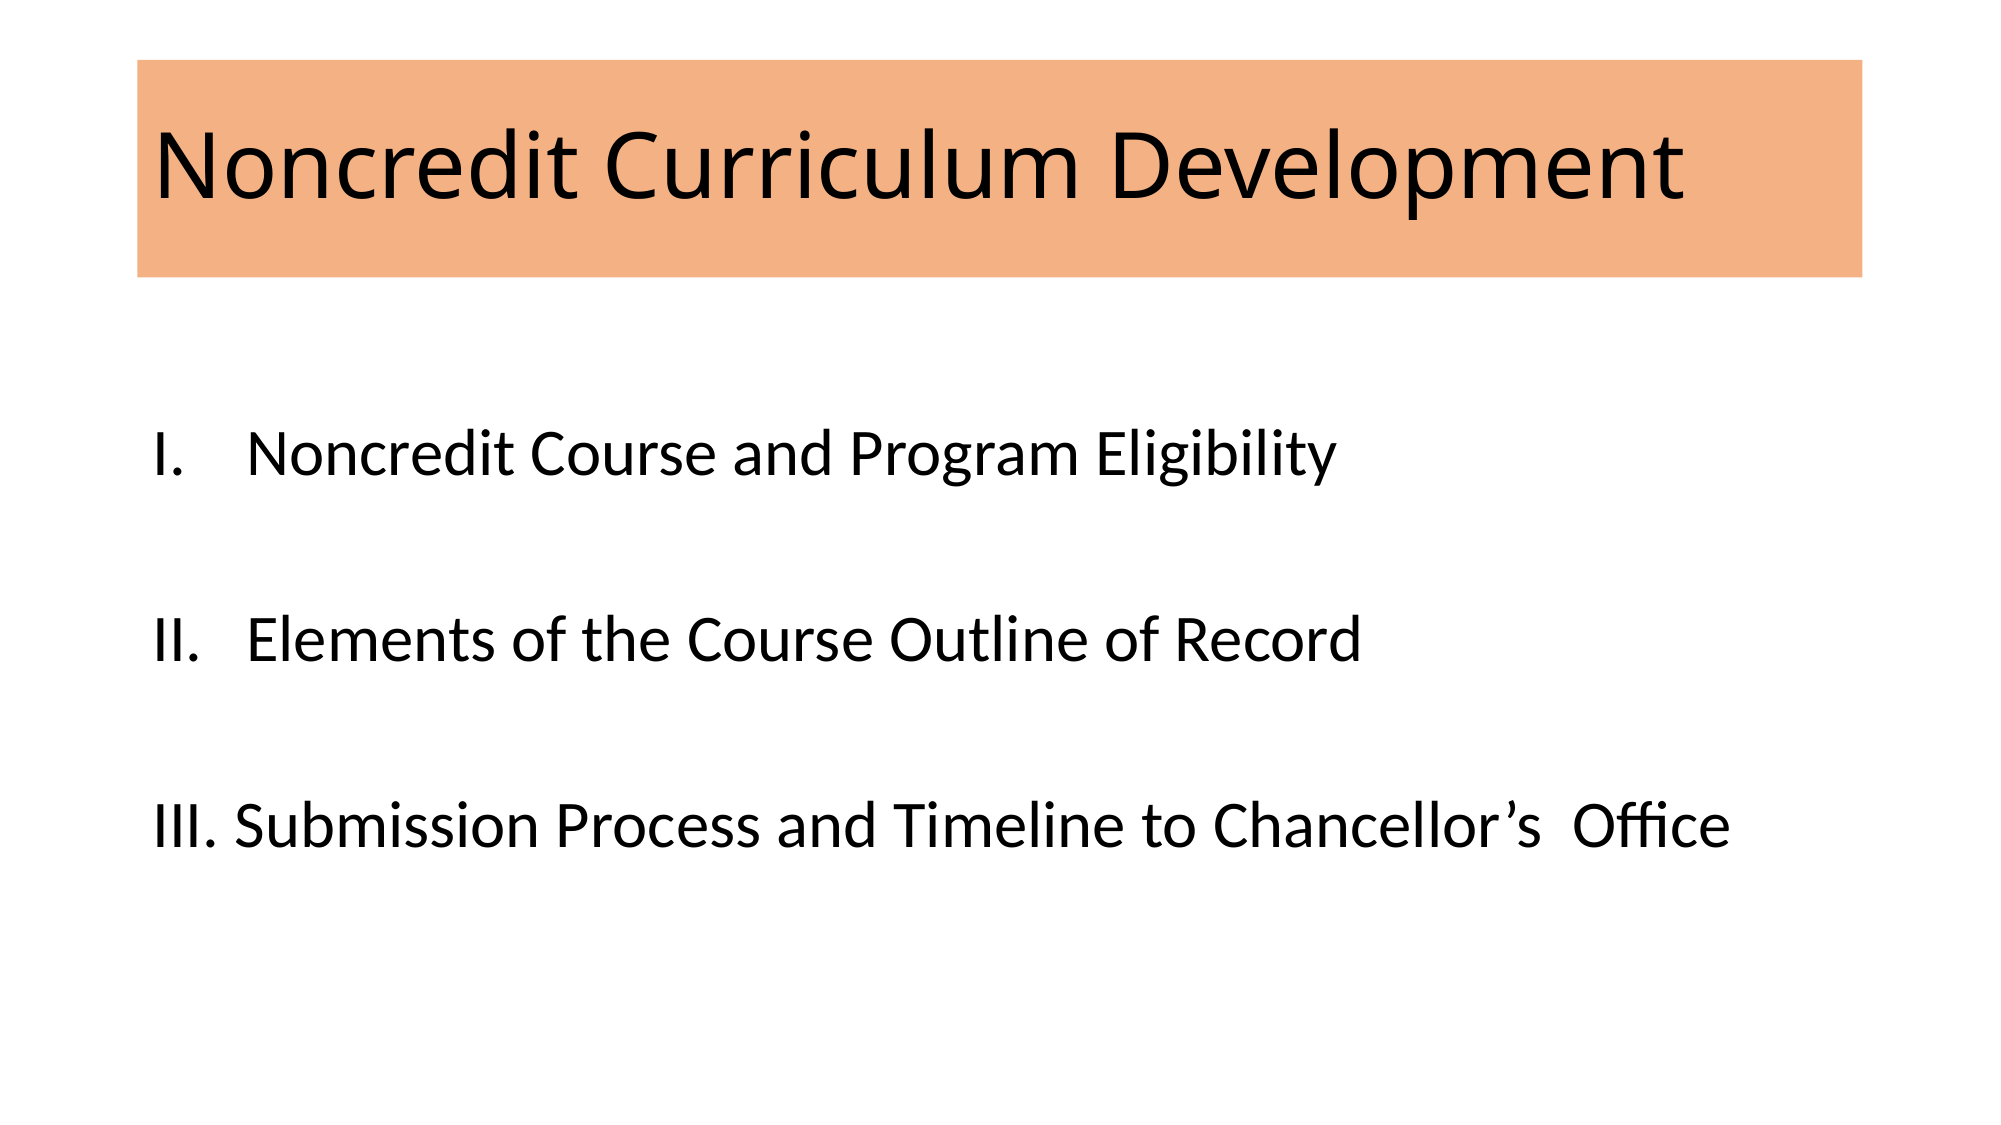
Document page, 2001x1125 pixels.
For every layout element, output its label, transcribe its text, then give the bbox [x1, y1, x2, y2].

list Noncredit Course and Program Eligibility Elements of the Course Outline of Record III. Submission Process and Timeline to Chancellor’s Office [137, 299, 1863, 1014]
title Noncredit Curriculum Development [137, 59, 1863, 278]
